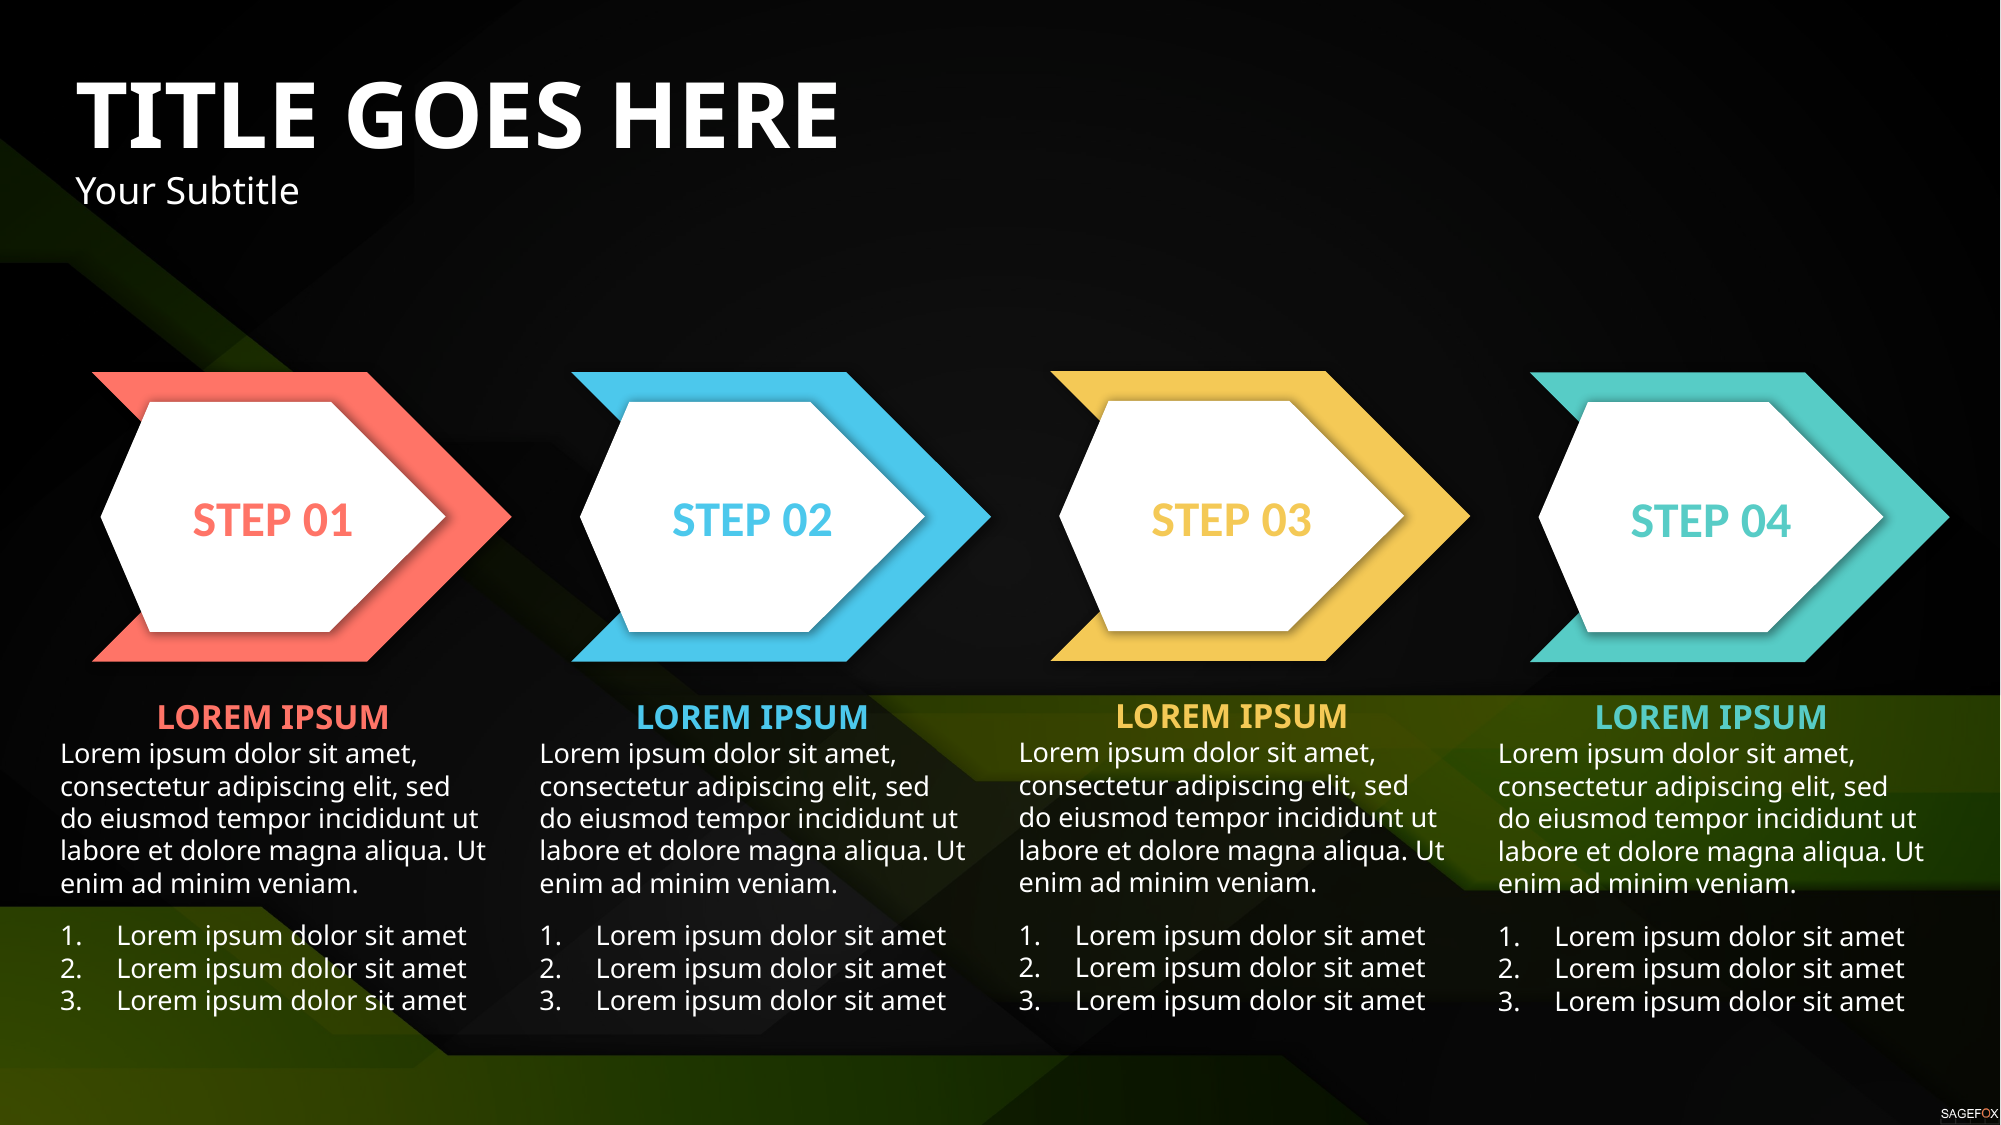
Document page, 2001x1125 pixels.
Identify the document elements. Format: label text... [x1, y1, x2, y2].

text_box [89, 371, 514, 663]
text_box [568, 371, 993, 663]
text_box STEP 01 [99, 400, 448, 633]
picture [0, 0, 2001, 1125]
text_box [1047, 370, 1472, 662]
text_box [1527, 371, 1952, 664]
text_box STEP 03 [1058, 399, 1406, 633]
text_box STEP 02 [578, 400, 927, 633]
text_box TITLE GOES HERE Your Subtitle [60, 49, 1036, 220]
text_box LOREM IPSUM Lorem ipsum dolor sit amet, consectetur adipiscing elit, sed do eiusmod tempor incididunt ut labore et dolore magna aliqua. Ut enim ad minim veniam. Lorem ipsum dolor sit amet Lorem ipsum dolor sit amet Lorem ipsum dolor sit amet [1008, 690, 1456, 1021]
text_box STEP 04 [1537, 401, 1886, 634]
text_box LOREM IPSUM Lorem ipsum dolor sit amet, consectetur adipiscing elit, sed do eiusmod tempor incididunt ut labore et dolore magna aliqua. Ut enim ad minim veniam. Lorem ipsum dolor sit amet Lorem ipsum dolor sit amet Lorem ipsum dolor sit amet [1488, 691, 1935, 1022]
text_box LOREM IPSUM Lorem ipsum dolor sit amet, consectetur adipiscing elit, sed do eiusmod tempor incididunt ut labore et dolore magna aliqua. Ut enim ad minim veniam. Lorem ipsum dolor sit amet Lorem ipsum dolor sit amet Lorem ipsum dolor sit amet [50, 691, 497, 1022]
text_box LOREM IPSUM Lorem ipsum dolor sit amet, consectetur adipiscing elit, sed do eiusmod tempor incididunt ut labore et dolore magna aliqua. Ut enim ad minim veniam. Lorem ipsum dolor sit amet Lorem ipsum dolor sit amet Lorem ipsum dolor sit amet [529, 691, 976, 1022]
